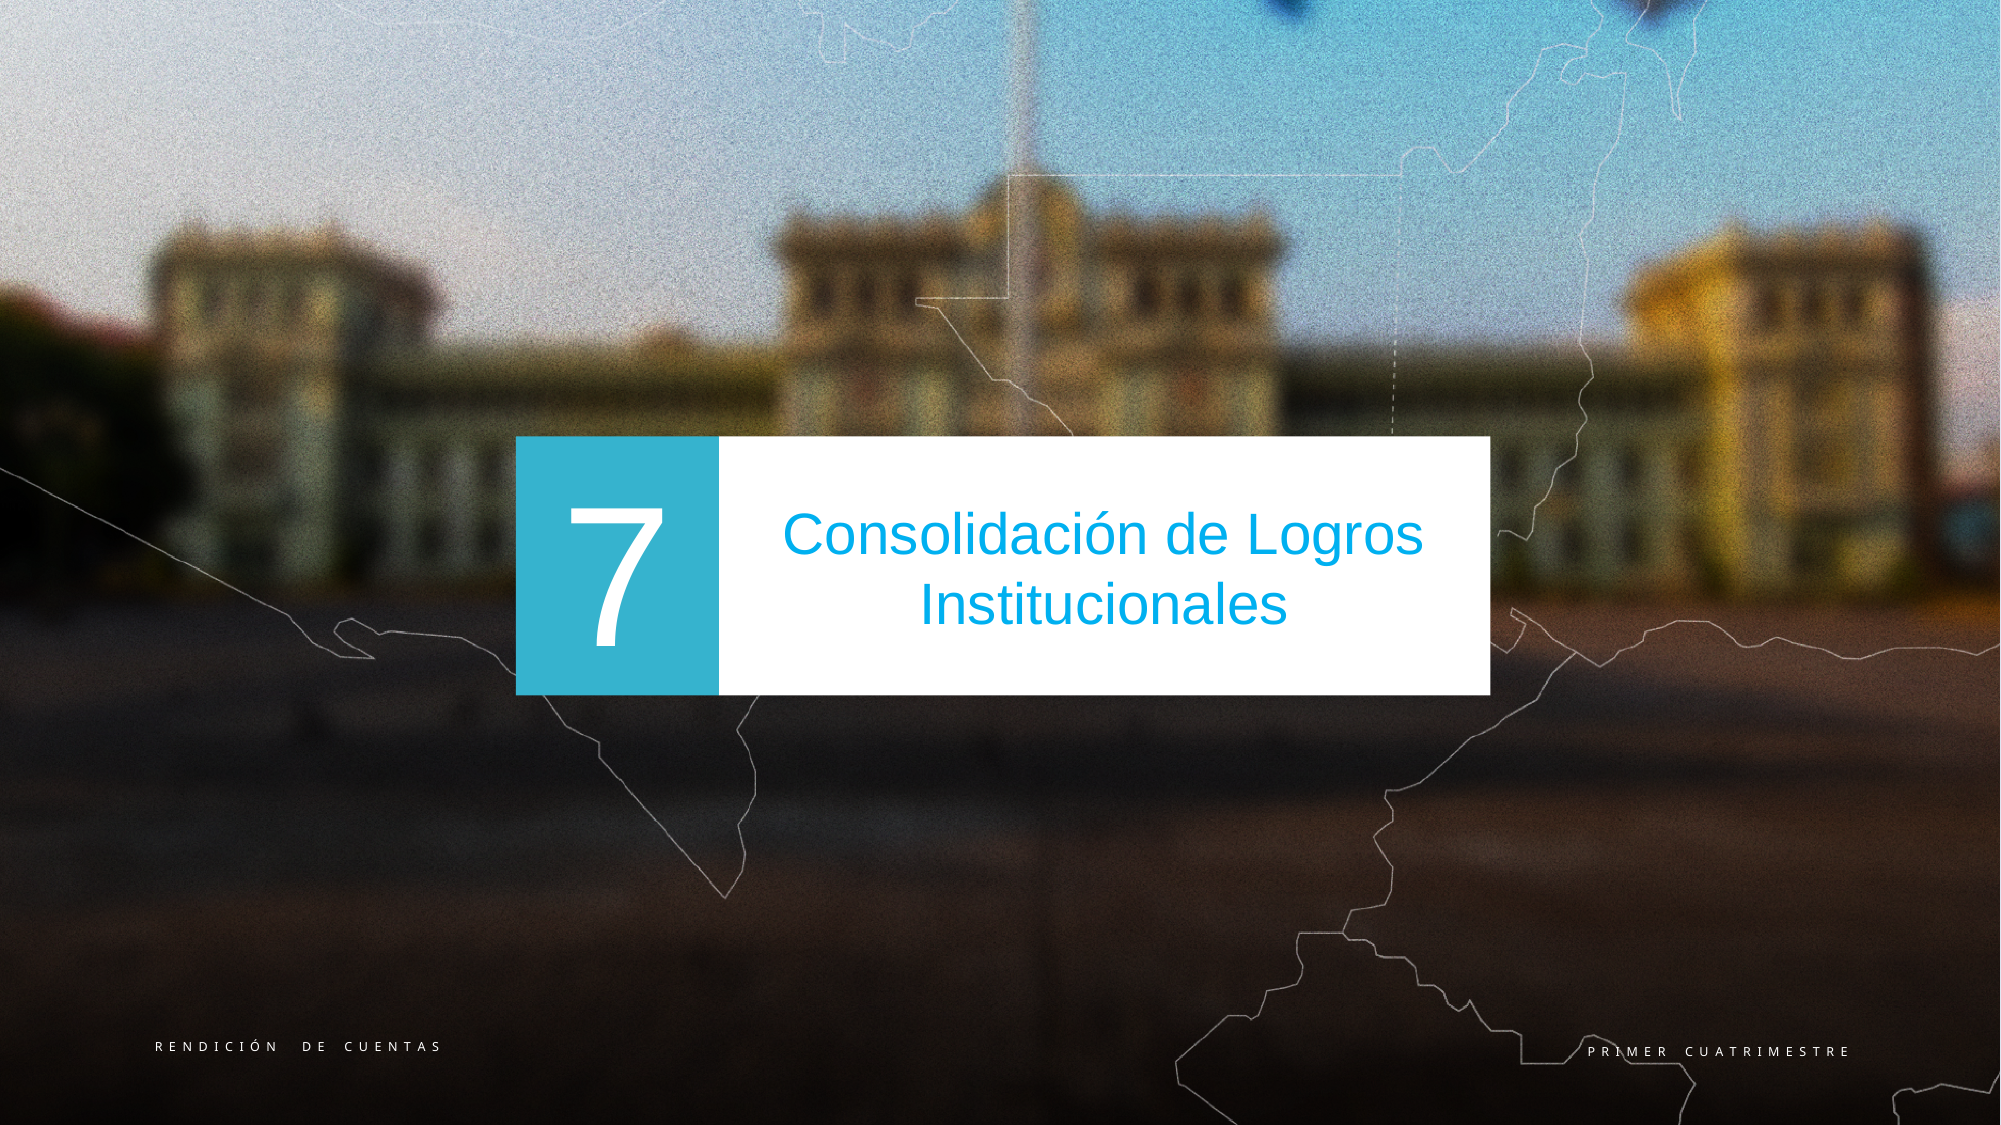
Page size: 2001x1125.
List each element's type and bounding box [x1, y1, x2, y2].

text_box [515, 436, 1491, 696]
picture [0, 0, 2001, 1125]
